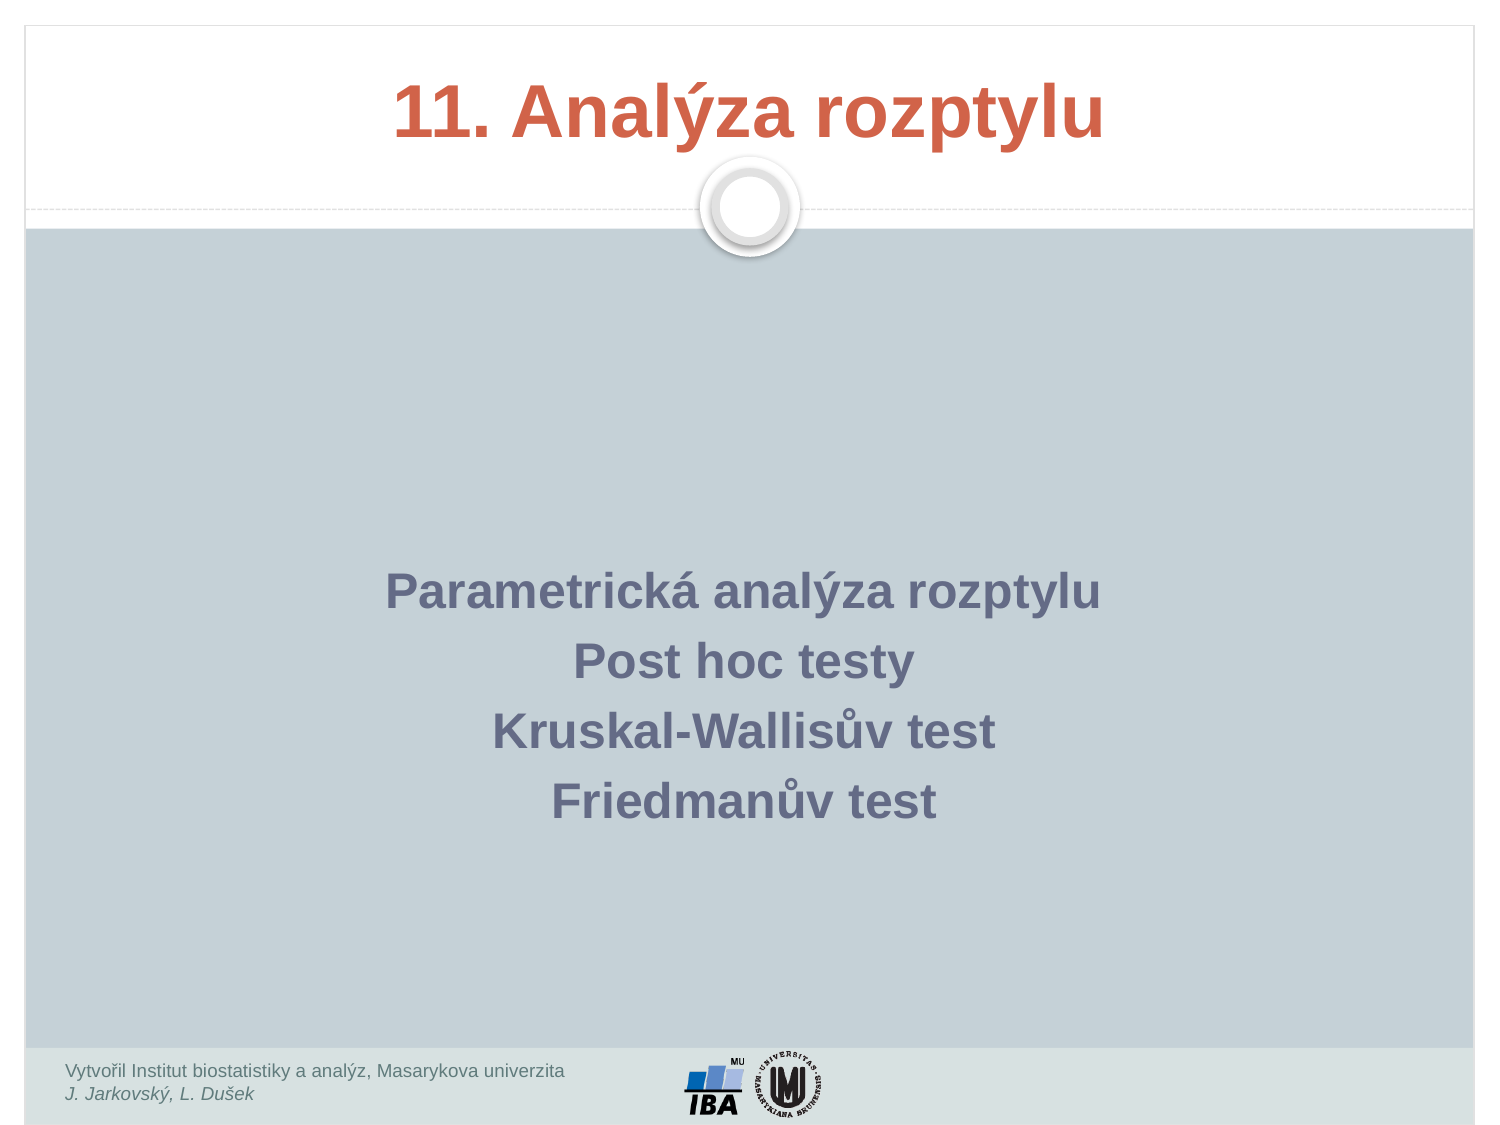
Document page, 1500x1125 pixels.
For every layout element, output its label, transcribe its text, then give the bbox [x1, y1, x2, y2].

title 11. Analýza rozptylu [111, 0, 1388, 161]
subtitle Parametrická analýza rozptylu Post hoc testy Kruskal-Wallisův test Friedmanův test [41, 550, 1448, 1125]
